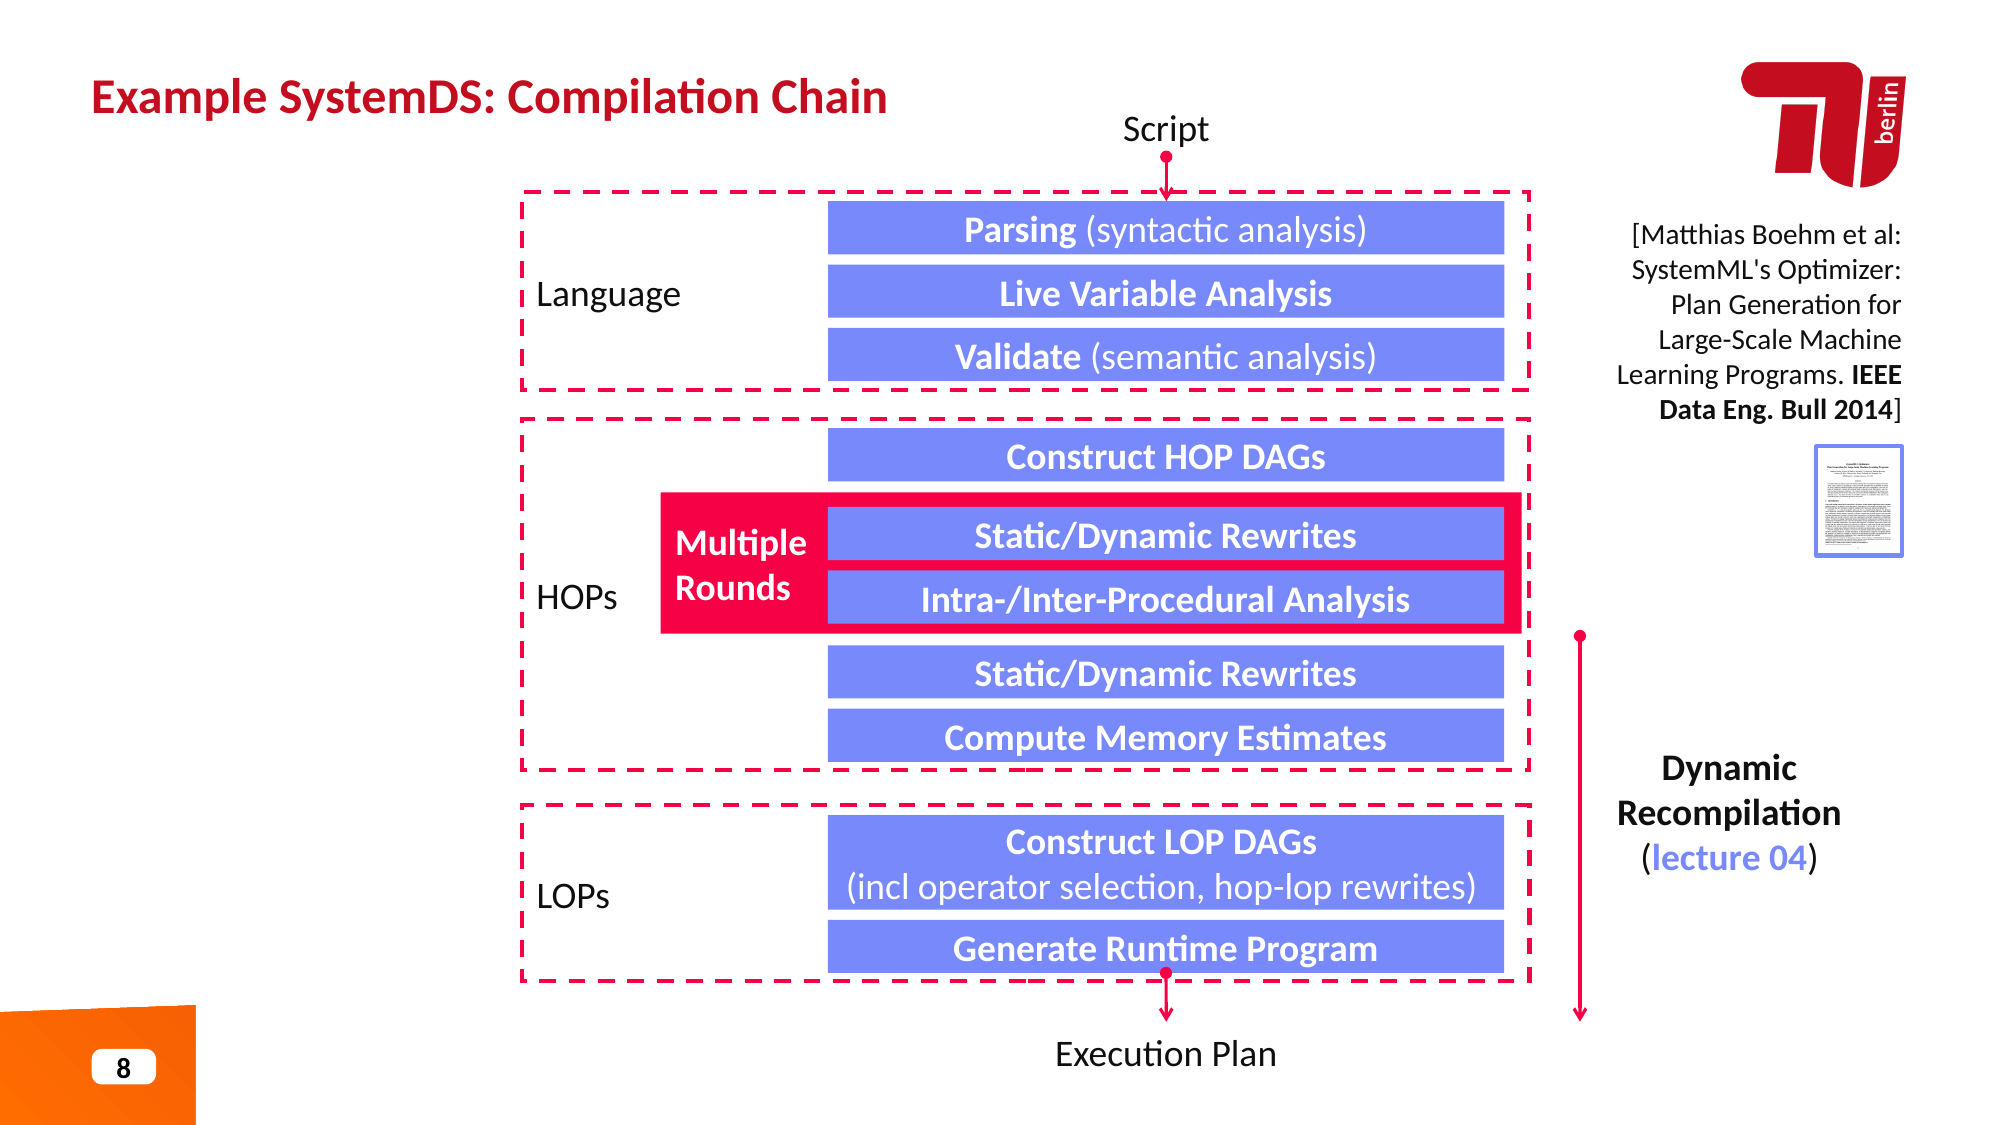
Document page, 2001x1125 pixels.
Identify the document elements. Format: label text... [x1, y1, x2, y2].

picture [1818, 448, 1900, 554]
picture [1741, 62, 1906, 188]
text_box Language [521, 192, 1530, 390]
list Example SystemDS: Compilation Chain [91, 65, 1455, 183]
text_box HOPs [521, 418, 1530, 771]
text_box [195, 934, 2000, 1125]
text_box LOPs [521, 805, 1530, 982]
text_box Script [1073, 96, 1259, 157]
text_box Dynamic Recompilation (lecture 04) [1601, 735, 1858, 886]
text_box [Matthias Boehm et al: SystemML's Optimizer: Plan Generation for Large-Scale Machine Learning Programs. IEEE Data Eng. Bull 2014] [1579, 208, 1917, 433]
text_box Execution Plan [968, 1021, 1365, 1082]
